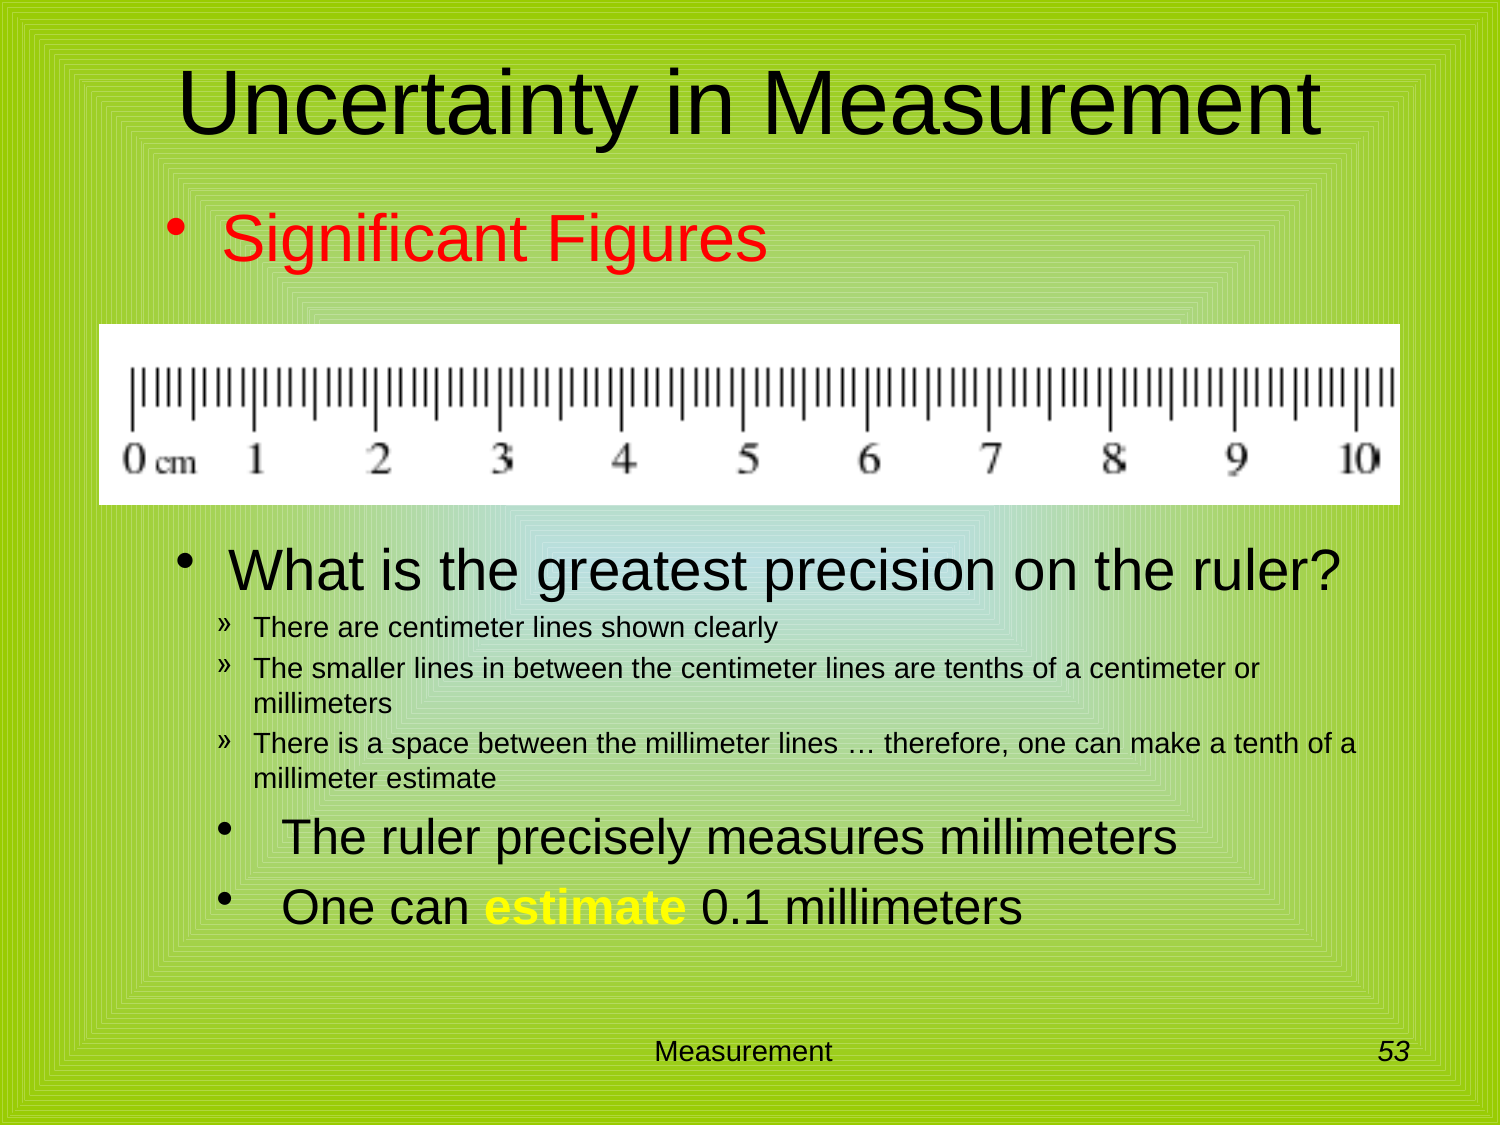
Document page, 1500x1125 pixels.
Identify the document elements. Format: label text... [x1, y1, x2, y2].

slide_number 53 [1074, 1024, 1425, 1103]
text_box What is the greatest precision on the ruler? There are centimeter lines shown clearly The smaller lines in between the centimeter lines are tenths of a centimeter or millimeters There is a space between the millimeter lines … therefore, one can make a tenth of a millimeter estimate The ruler precisely measures millimeters One can estimate 0.1 millimeters [125, 524, 1375, 988]
picture [99, 324, 1401, 505]
text_box Significant Figures [150, 187, 875, 300]
title Uncertainty in Measurement [75, 45, 1425, 150]
